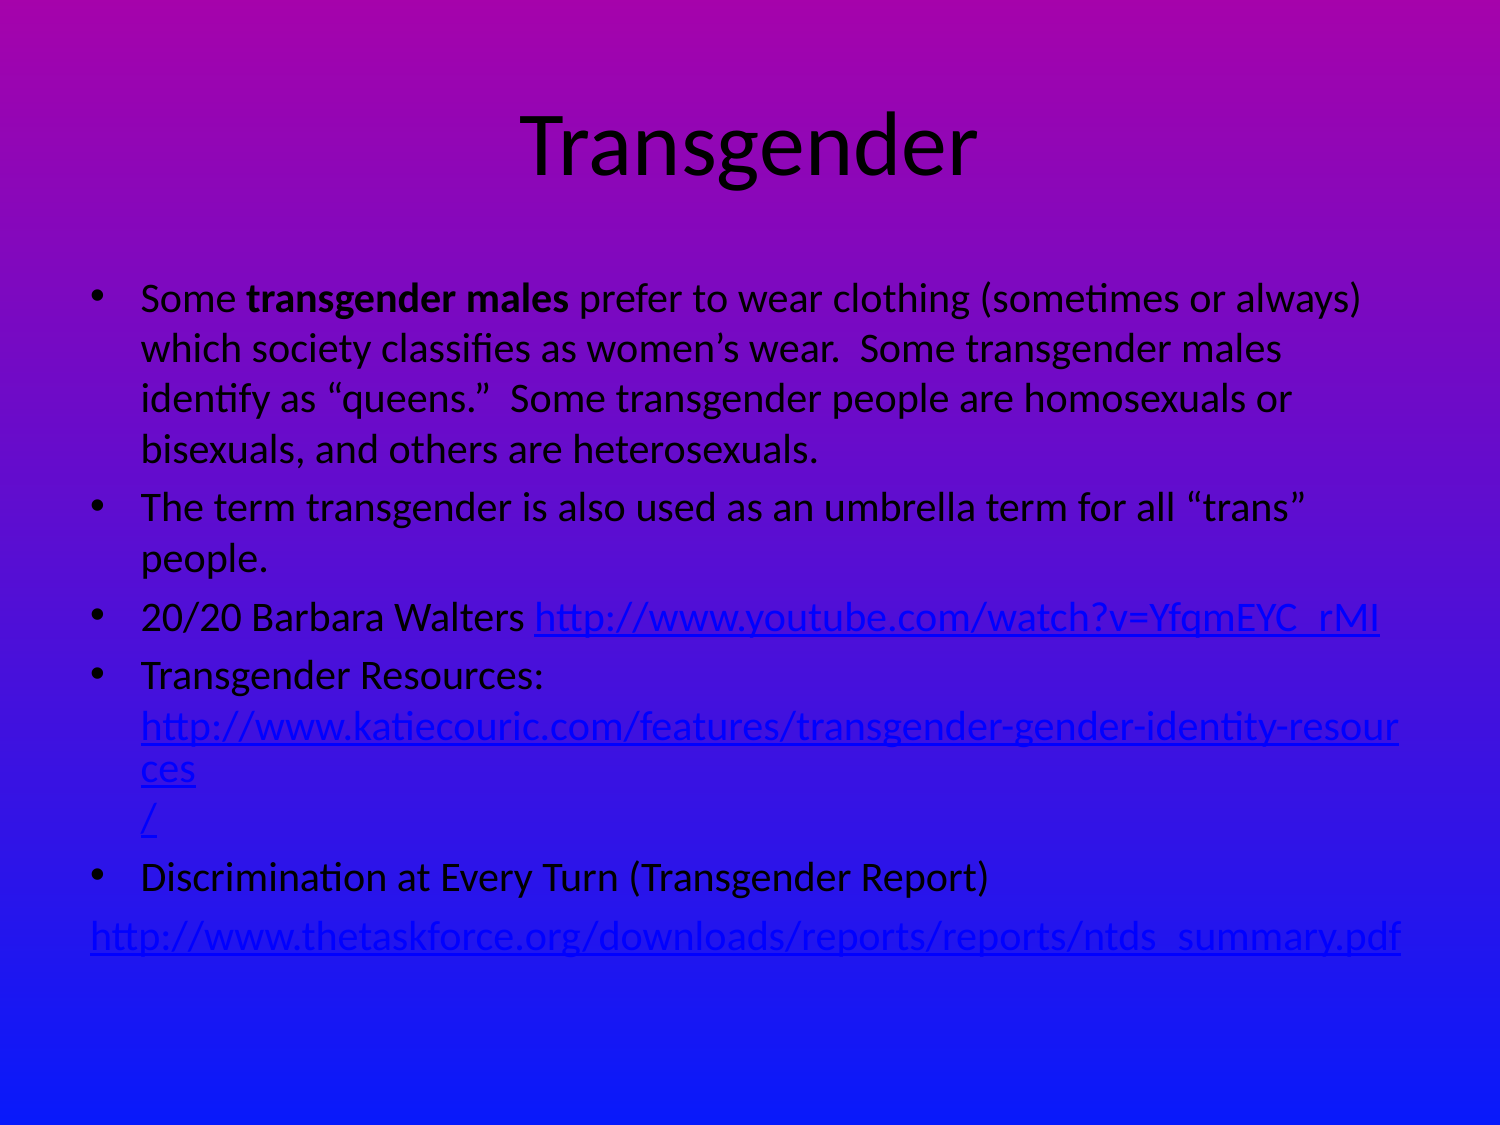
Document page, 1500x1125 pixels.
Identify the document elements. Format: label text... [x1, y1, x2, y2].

title Transgender [75, 45, 1425, 233]
list Some transgender males prefer to wear clothing (sometimes or always) which society classifies as women’s wear. Some transgender males identify as “queens.” Some transgender people are homosexuals or bisexuals, and others are heterosexuals. The term transgender is also used as an umbrella term for all “trans” people. 20/20 Barbara Walters http://www.youtube.com/watch?v=YfqmEYC_rMI Transgender Resources: http://www.katiecouric.com/features/transgender-gender-identity-resources/ Discrimination at Every Turn (Transgender Report) http://www.thetaskforce.org/downloads/reports/reports/ntds_summary.pdf [75, 262, 1425, 1005]
